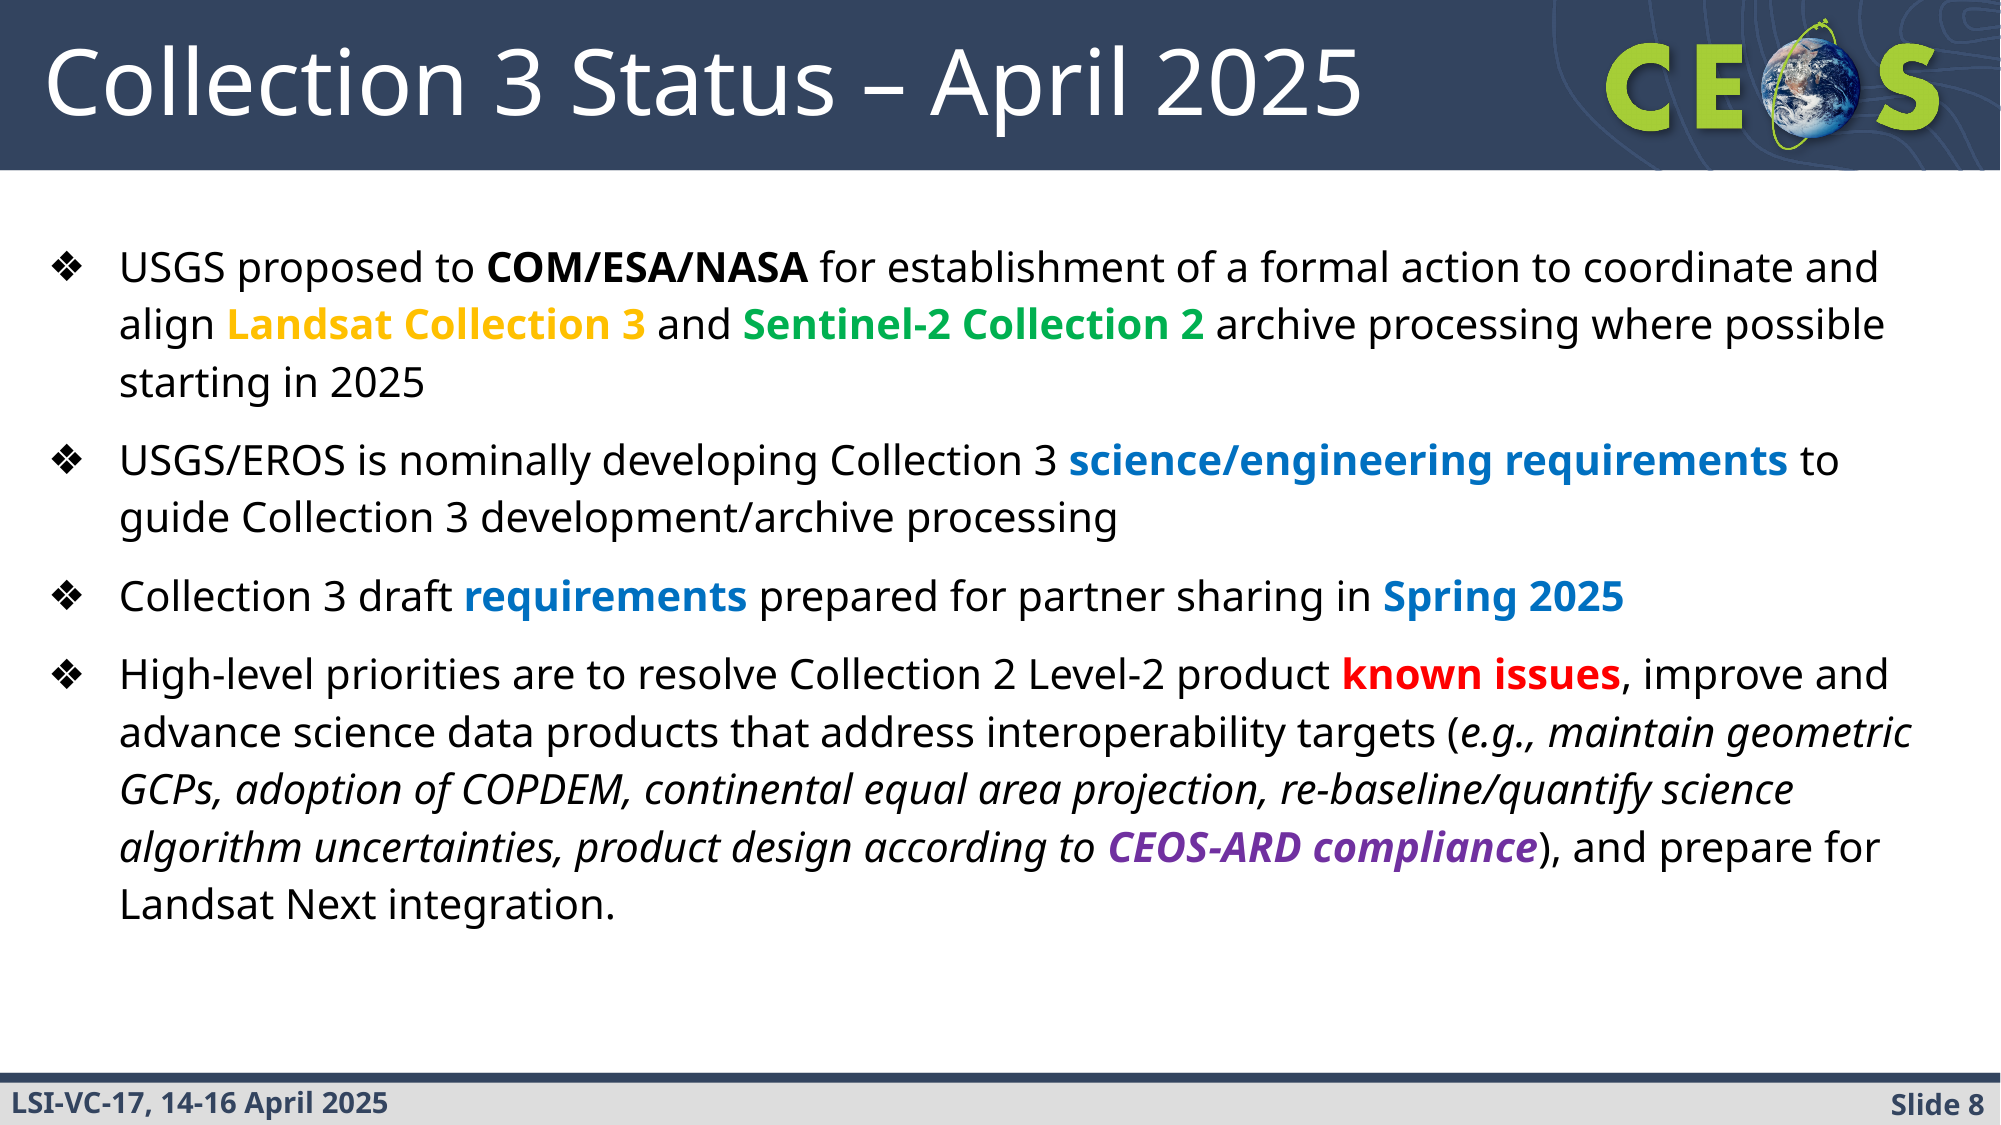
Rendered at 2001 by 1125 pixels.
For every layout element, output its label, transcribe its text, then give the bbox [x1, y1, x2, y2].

list USGS proposed to COM/ESA/NASA for establishment of a formal action to coordinate and align Landsat Collection 3 and Sentinel-2 Collection 2 archive processing where possible starting in 2025 USGS/EROS is nominally developing Collection 3 science/engineering requirements to guide Collection 3 development/archive processing Collection 3 draft requirements prepared for partner sharing in Spring 2025 High-level priorities are to resolve Collection 2 Level-2 product known issues, improve and advance science data products that address interoperability targets (e.g., maintain geometric GCPs, adoption of COPDEM, continental equal area projection, re-baseline/quantify science algorithm uncertainties, product design according to CEOS-ARD compliance), and prepare for Landsat Next integration. [28, 225, 1939, 996]
picture [1606, 18, 1939, 150]
title Collection 3 Status – April 2025 [28, 28, 1569, 157]
